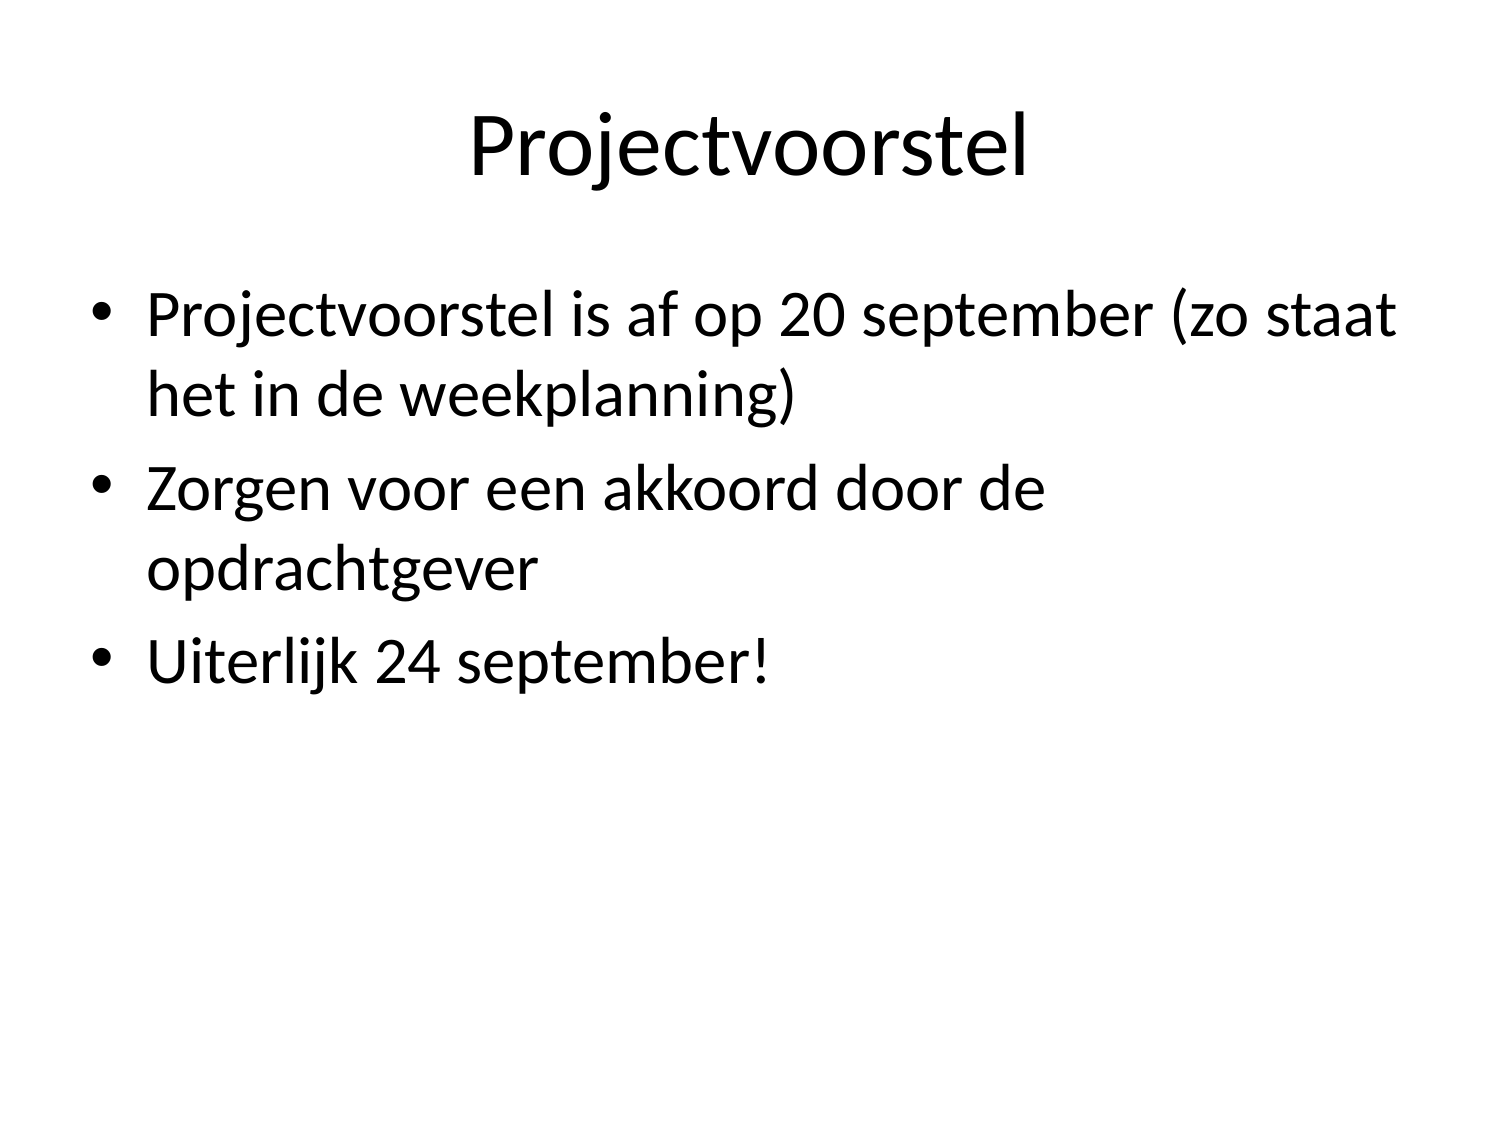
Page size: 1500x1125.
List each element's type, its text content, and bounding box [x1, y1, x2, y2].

list Projectvoorstel is af op 20 september (zo staat het in de weekplanning) Zorgen voor een akkoord door de opdrachtgever Uiterlijk 24 september! [75, 262, 1425, 1005]
title Projectvoorstel [75, 45, 1425, 233]
